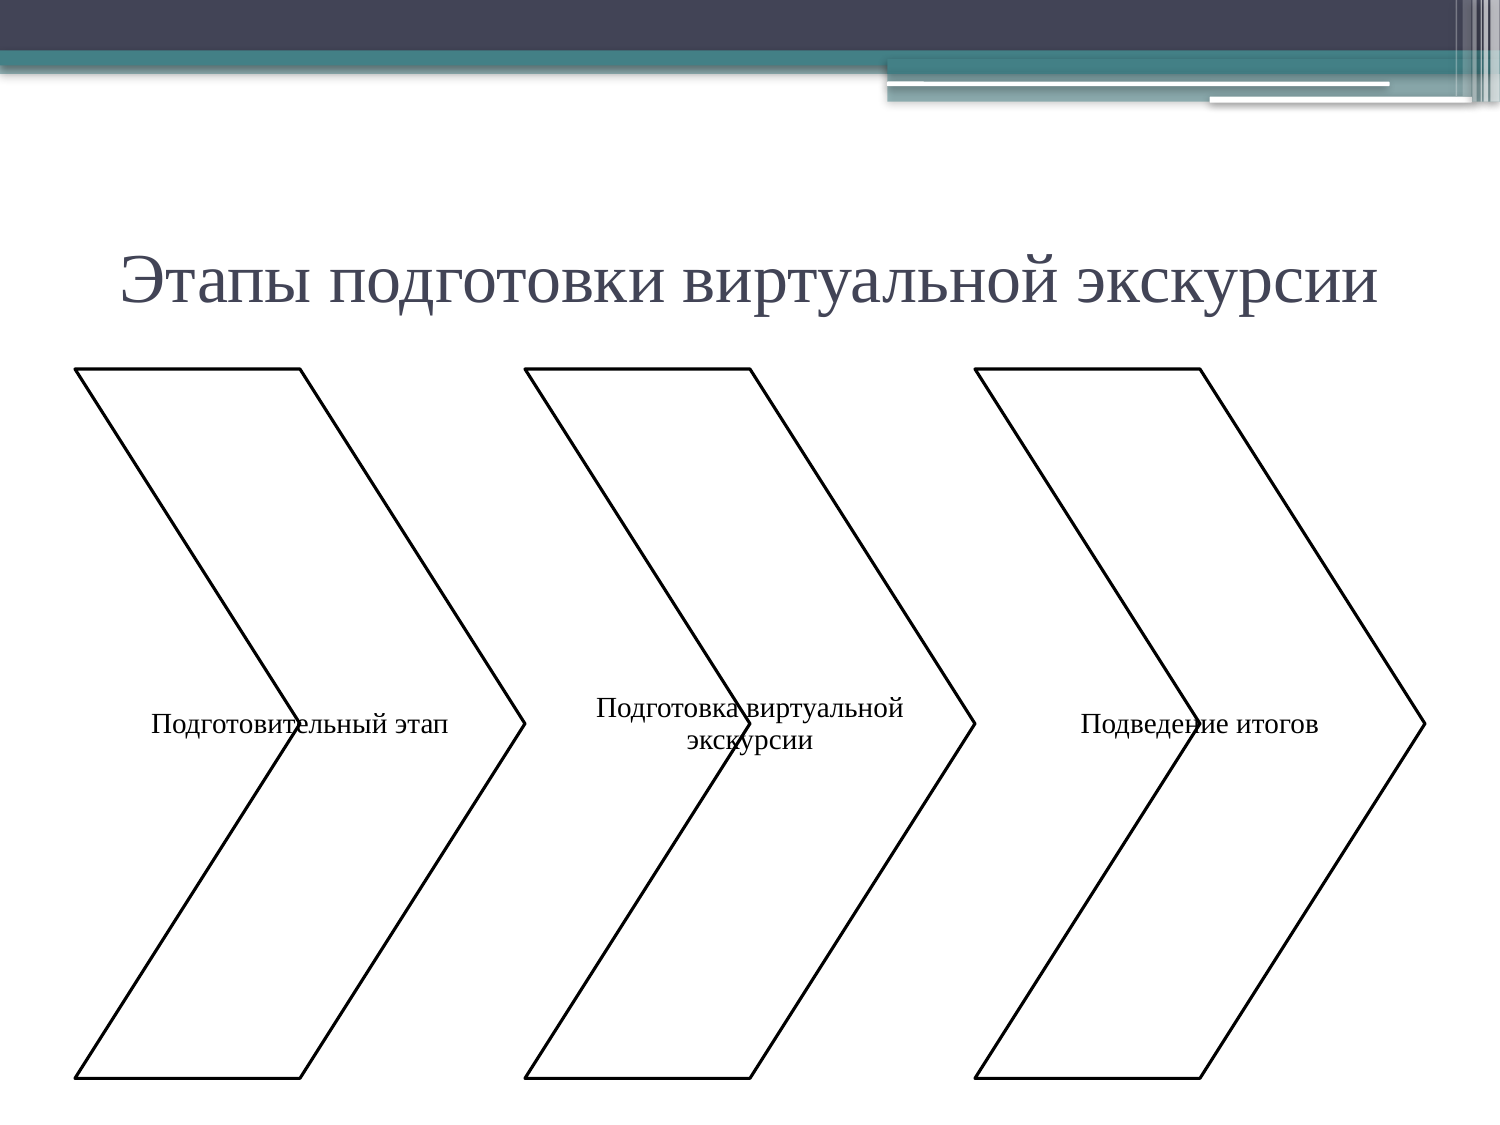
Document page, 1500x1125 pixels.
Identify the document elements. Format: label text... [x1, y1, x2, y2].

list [74, 368, 1426, 1079]
title Этапы подготовки виртуальной экскурсии [75, 187, 1425, 363]
